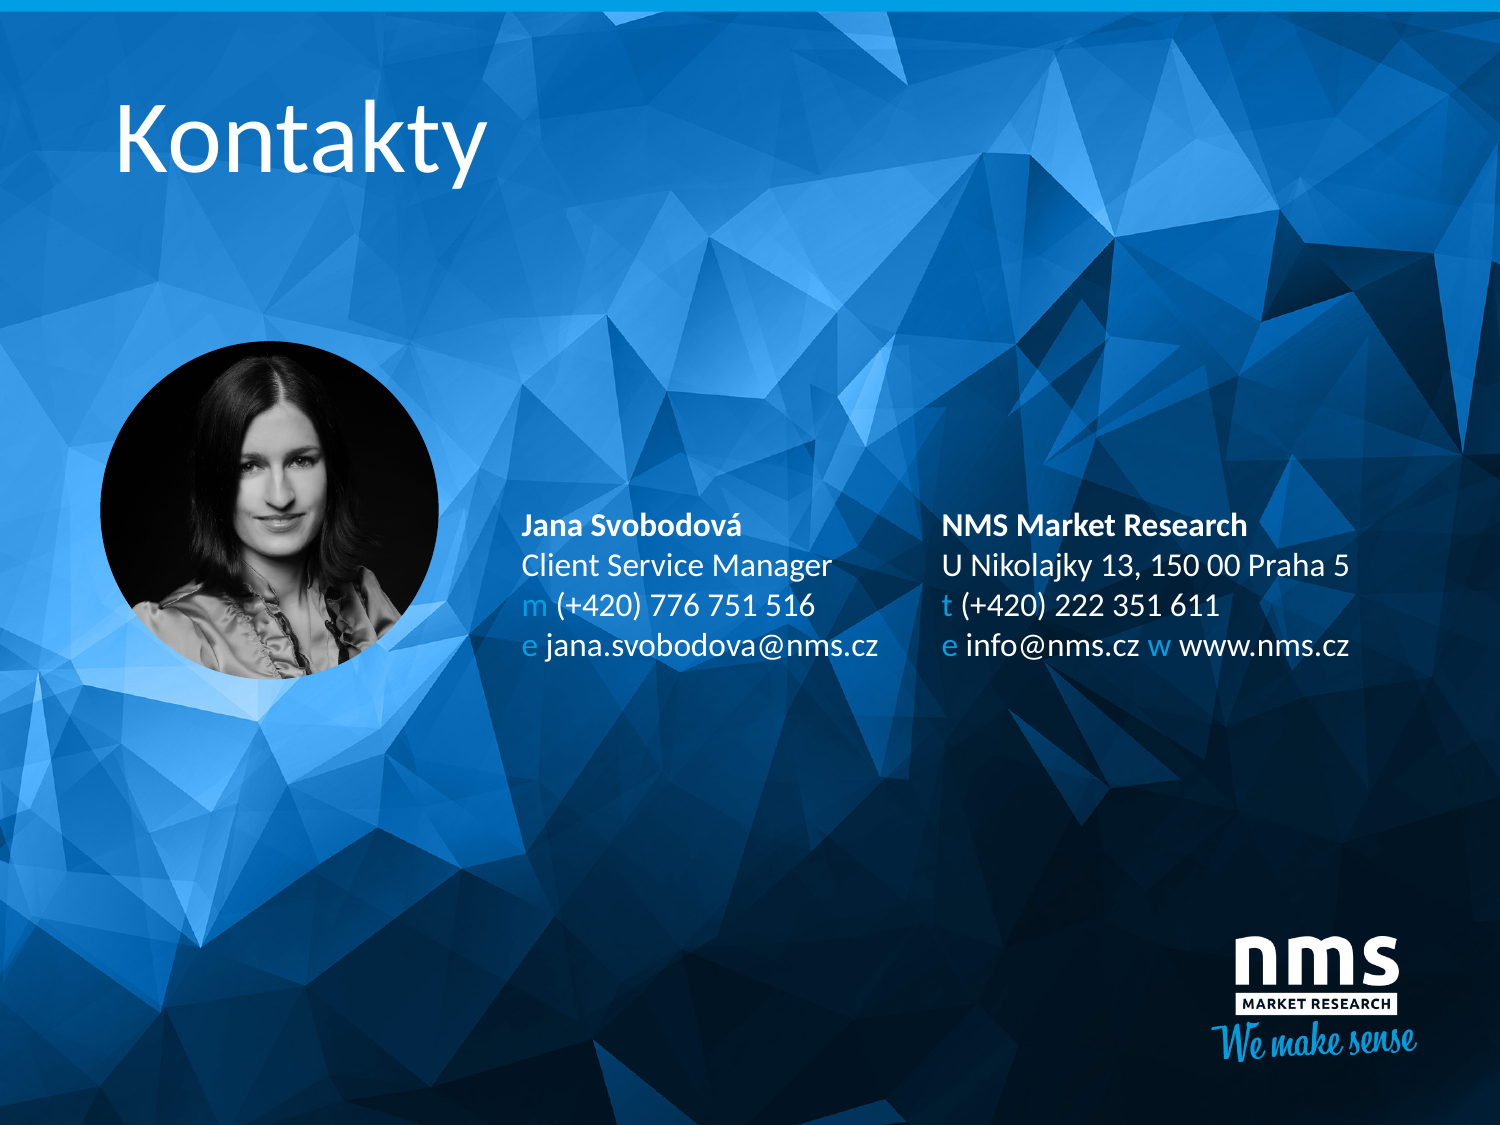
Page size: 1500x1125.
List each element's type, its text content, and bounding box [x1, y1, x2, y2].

picture [0, 12, 1500, 1125]
text_box NMS Market Research U Nikolajky 13, 150 00 Praha 5 t (+420) 222 351 611 e info@nms.cz w www.nms.cz [926, 502, 1481, 670]
title Kontakty [100, 60, 1400, 297]
text_box Jana Svobodová Client Service Manager m (+420) 776 751 516 e jana.svobodova@nms.cz [506, 502, 906, 670]
